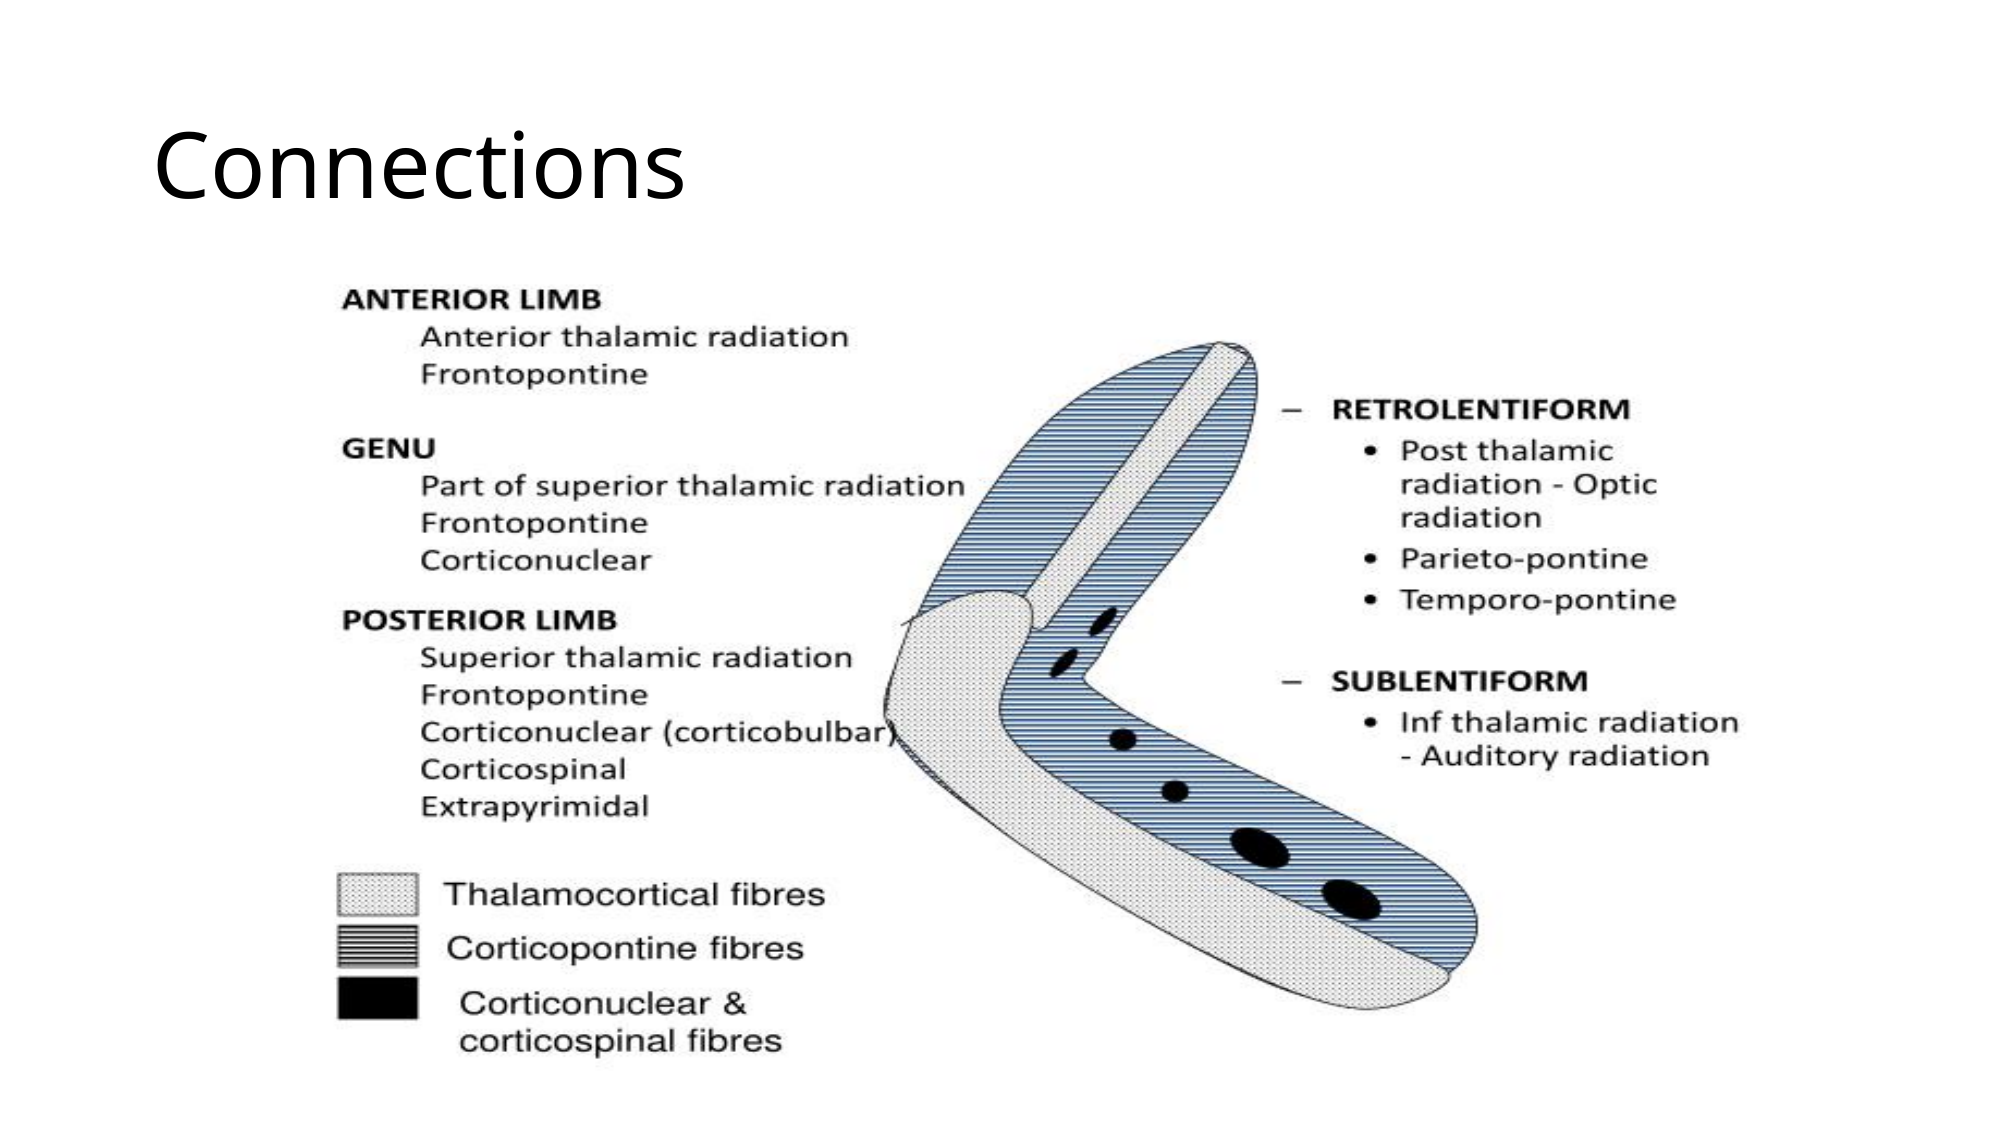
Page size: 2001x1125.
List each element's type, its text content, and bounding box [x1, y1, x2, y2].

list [248, 202, 1816, 1125]
title Connections [137, 59, 1863, 278]
